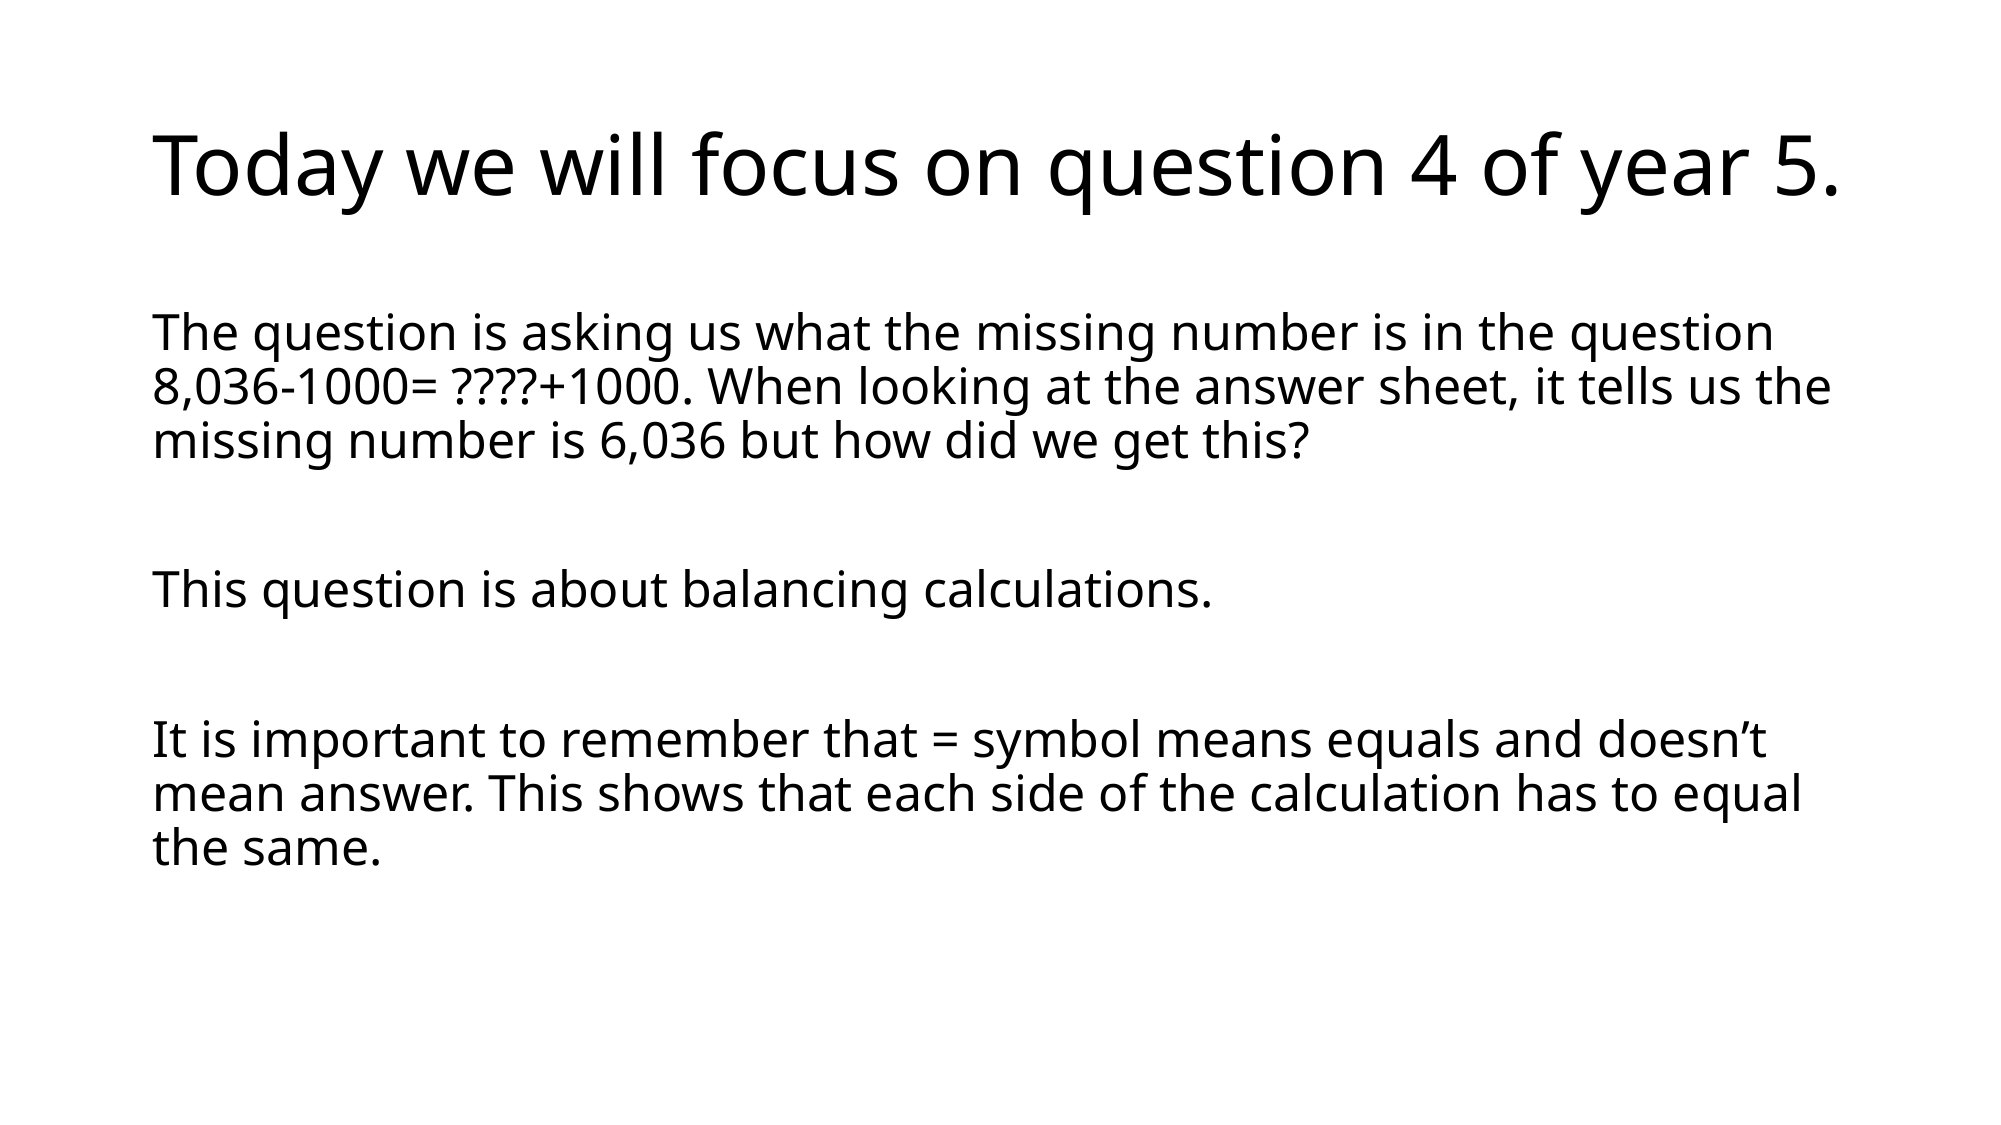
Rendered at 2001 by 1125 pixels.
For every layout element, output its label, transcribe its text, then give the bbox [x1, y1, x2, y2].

title Today we will focus on question 4 of year 5. [137, 59, 1863, 278]
list The question is asking us what the missing number is in the question 8,036-1000= ????+1000. When looking at the answer sheet, it tells us the missing number is 6,036 but how did we get this? This question is about balancing calculations. It is important to remember that = symbol means equals and doesn’t mean answer. This shows that each side of the calculation has to equal the same. [137, 299, 1863, 1014]
